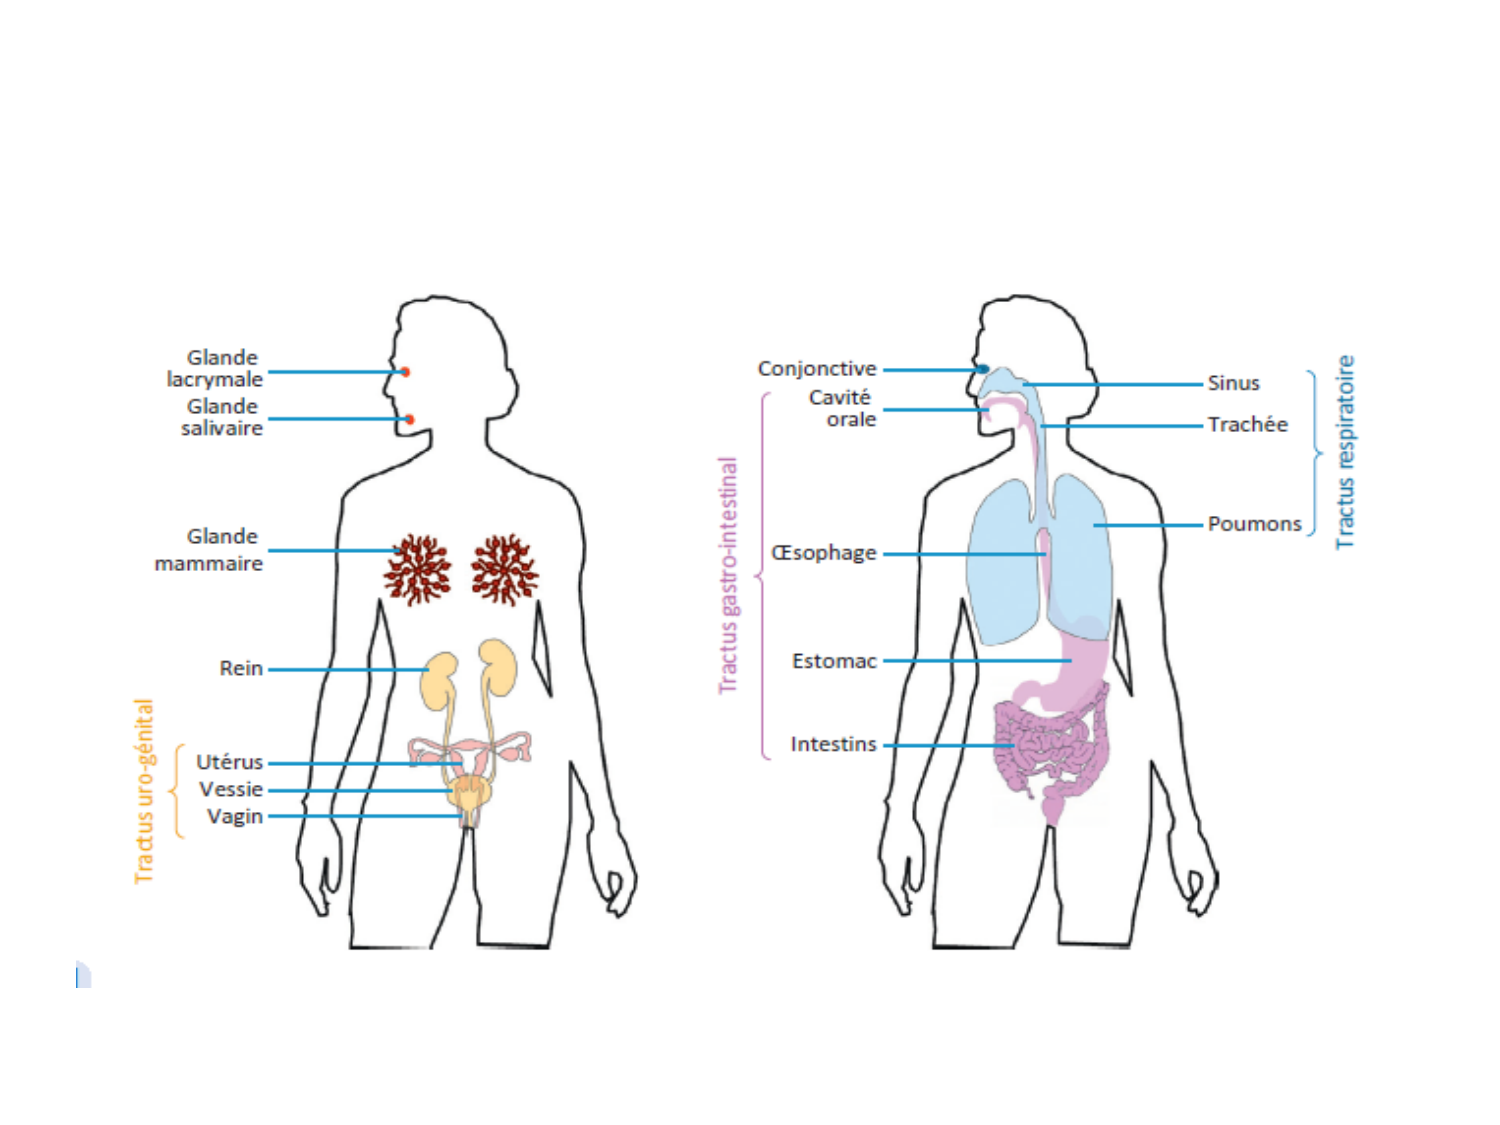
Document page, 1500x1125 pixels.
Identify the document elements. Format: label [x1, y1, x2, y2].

picture [76, 237, 1424, 988]
